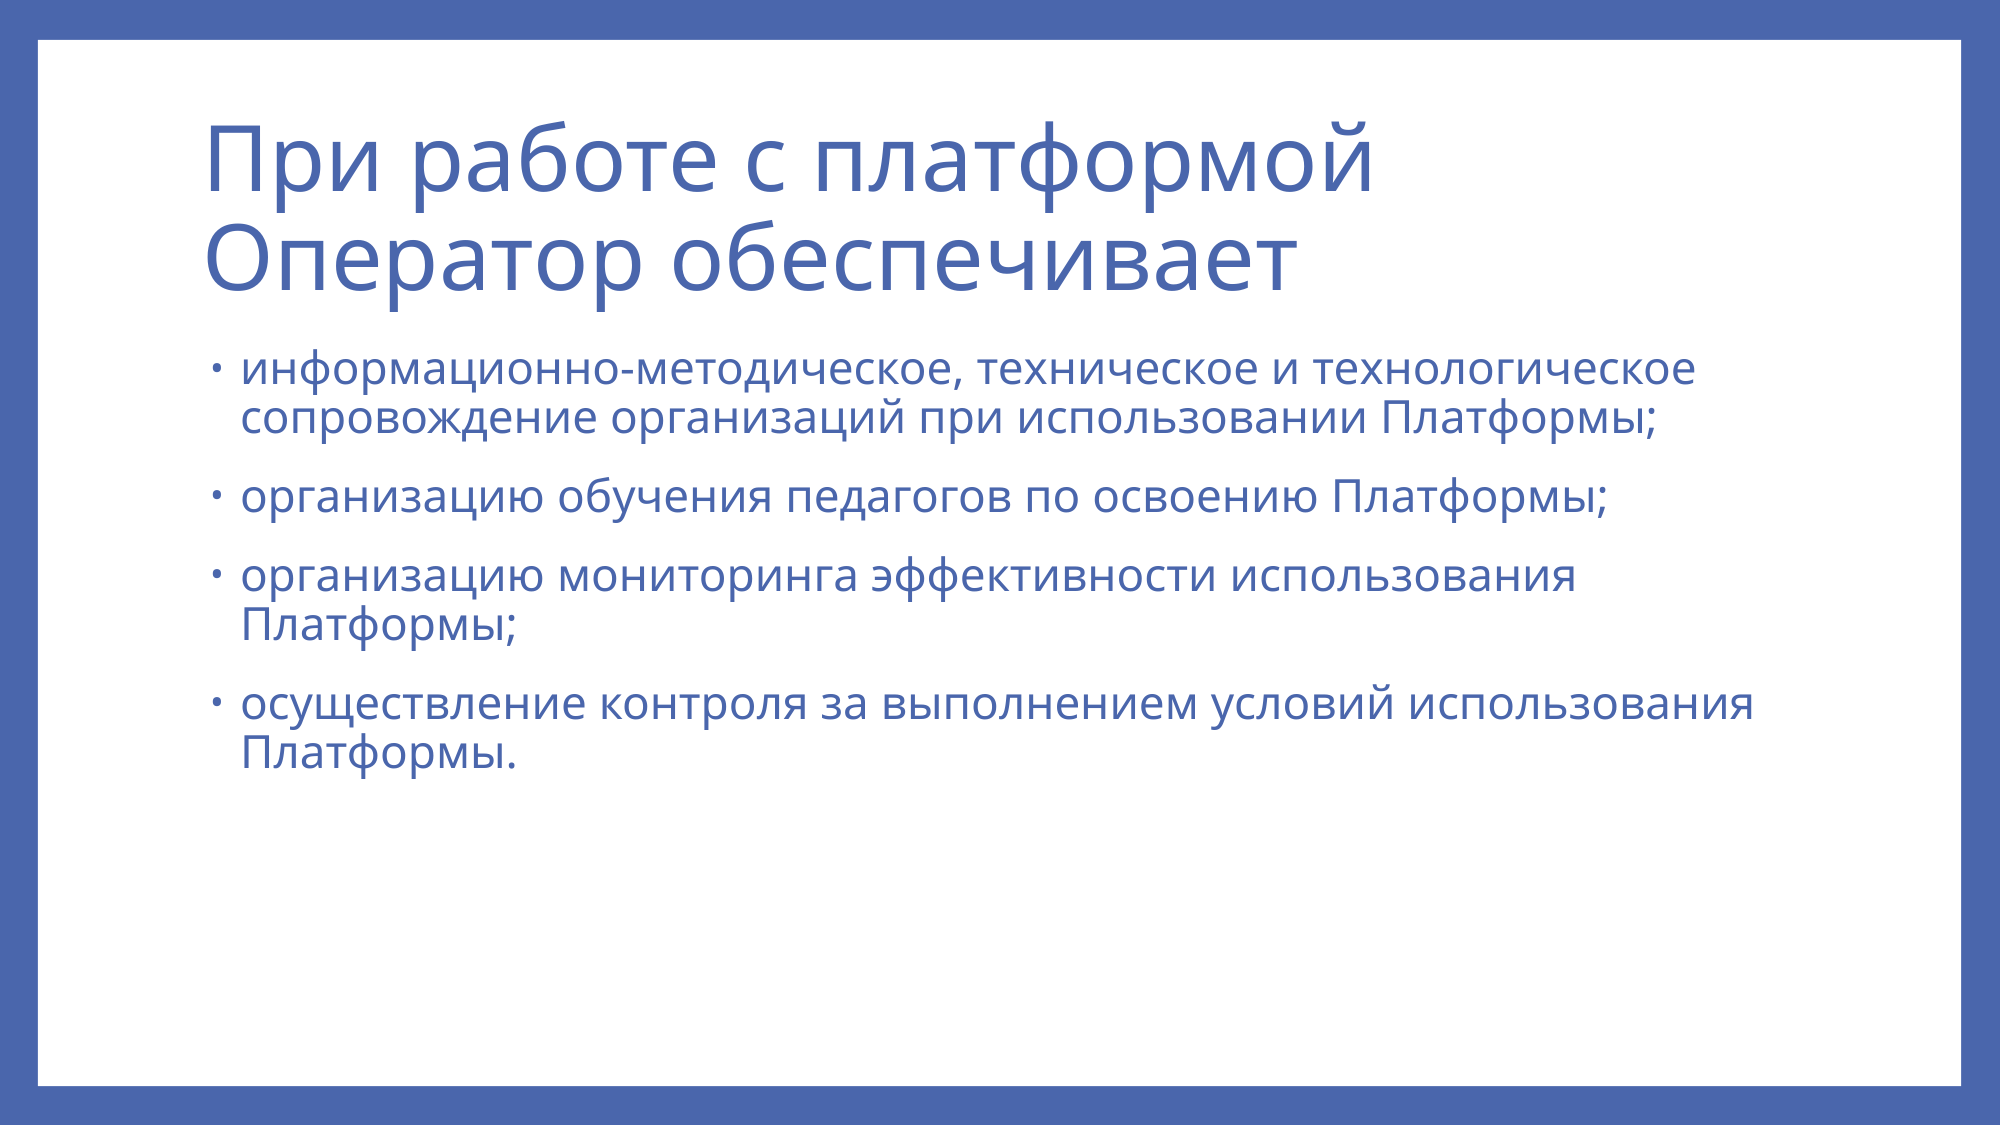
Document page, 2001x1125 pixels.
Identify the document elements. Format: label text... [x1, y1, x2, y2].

title При работе с платформой Оператор обеспечивает [187, 99, 1808, 323]
list информационно-методическое, техническое и технологическое сопровождение организаций при использовании Платформы; организацию обучения педагогов по освоению Платформы; организацию мониторинга эффективности использования Платформы; осуществление контроля за выполнением условий использования Платформы. [187, 337, 1808, 1000]
